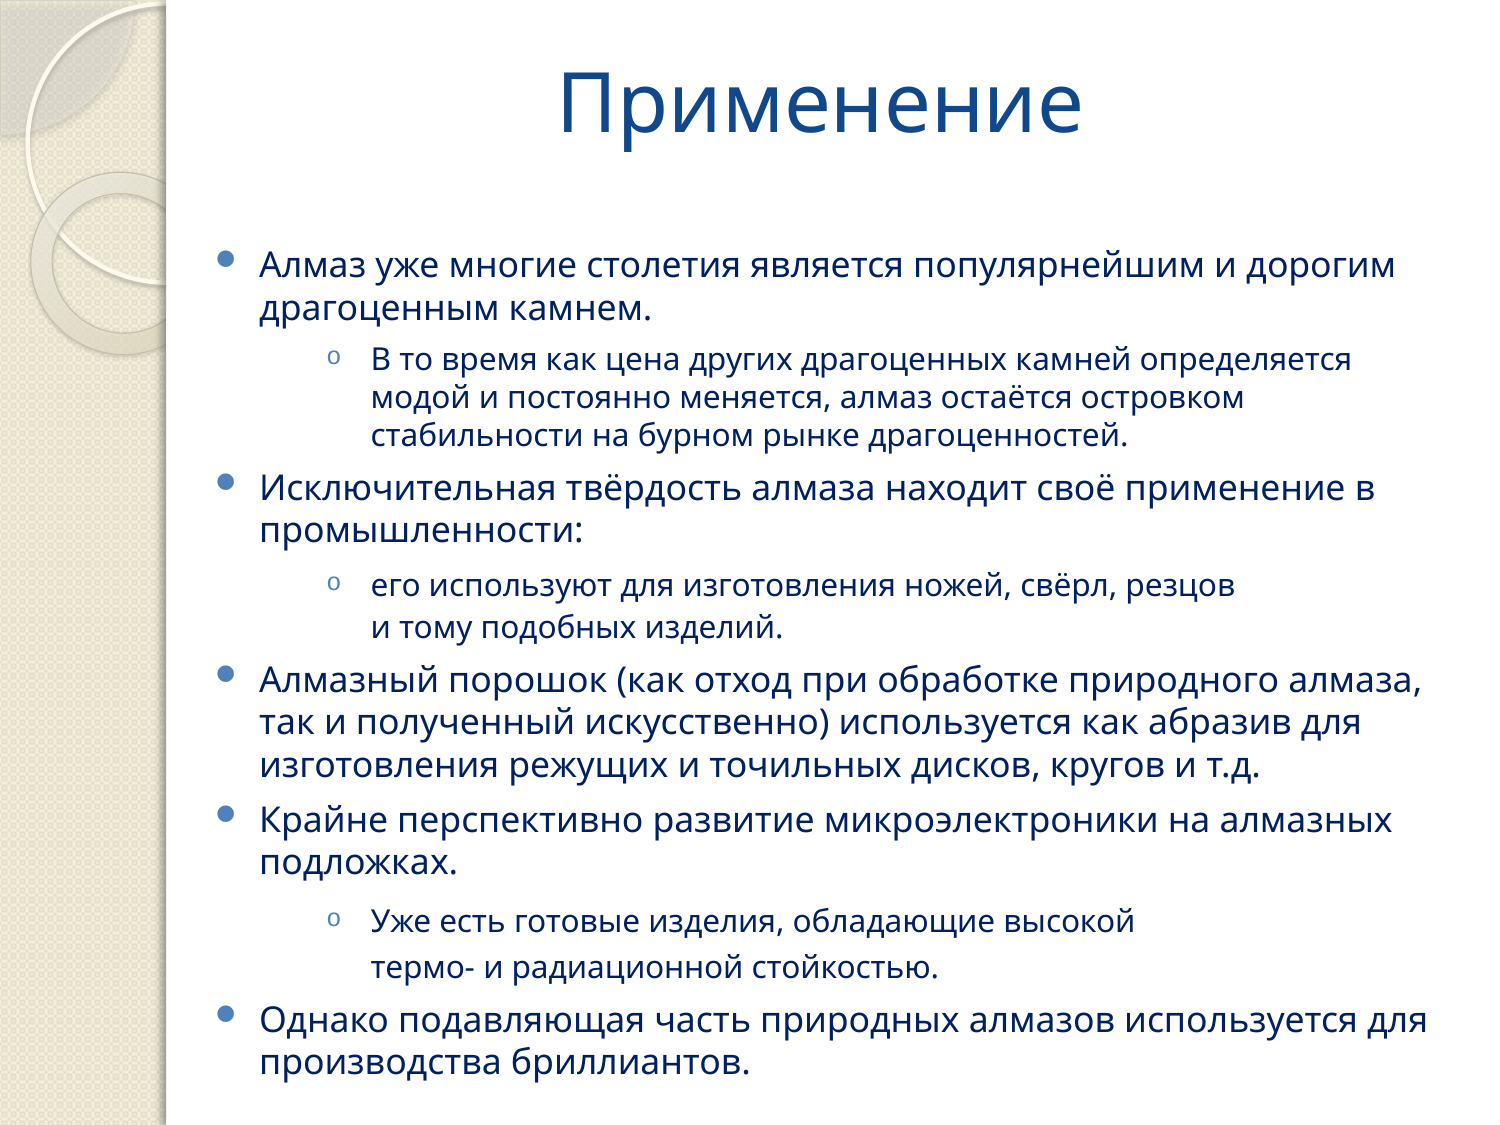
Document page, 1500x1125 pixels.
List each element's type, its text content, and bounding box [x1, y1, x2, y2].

title Применение [175, 45, 1466, 153]
list Алмаз уже многие столетия является популярнейшим и дорогим драгоценным камнем. В то время как цена других драгоценных камней определяется модой и постоянно меняется, алмаз остаётся островком стабильности на бурном рынке драгоценностей. Исключительная твёрдость алмаза находит своё применение в промышленности: его используют для изготовления ножей, свёрл, резцов и тому подобных изделий. Алмазный порошок (как отход при обработке природного алмаза, так и полученный искусственно) используется как абразив для изготовления режущих и точильных дисков, кругов и т.д. Крайне перспективно развитие микроэлектроники на алмазных подложках. Уже есть готовые изделия, обладающие высокой термо- и радиационной стойкостью. Однако подавляющая часть природных алмазов используется для производства бриллиантов. [187, 234, 1454, 1090]
